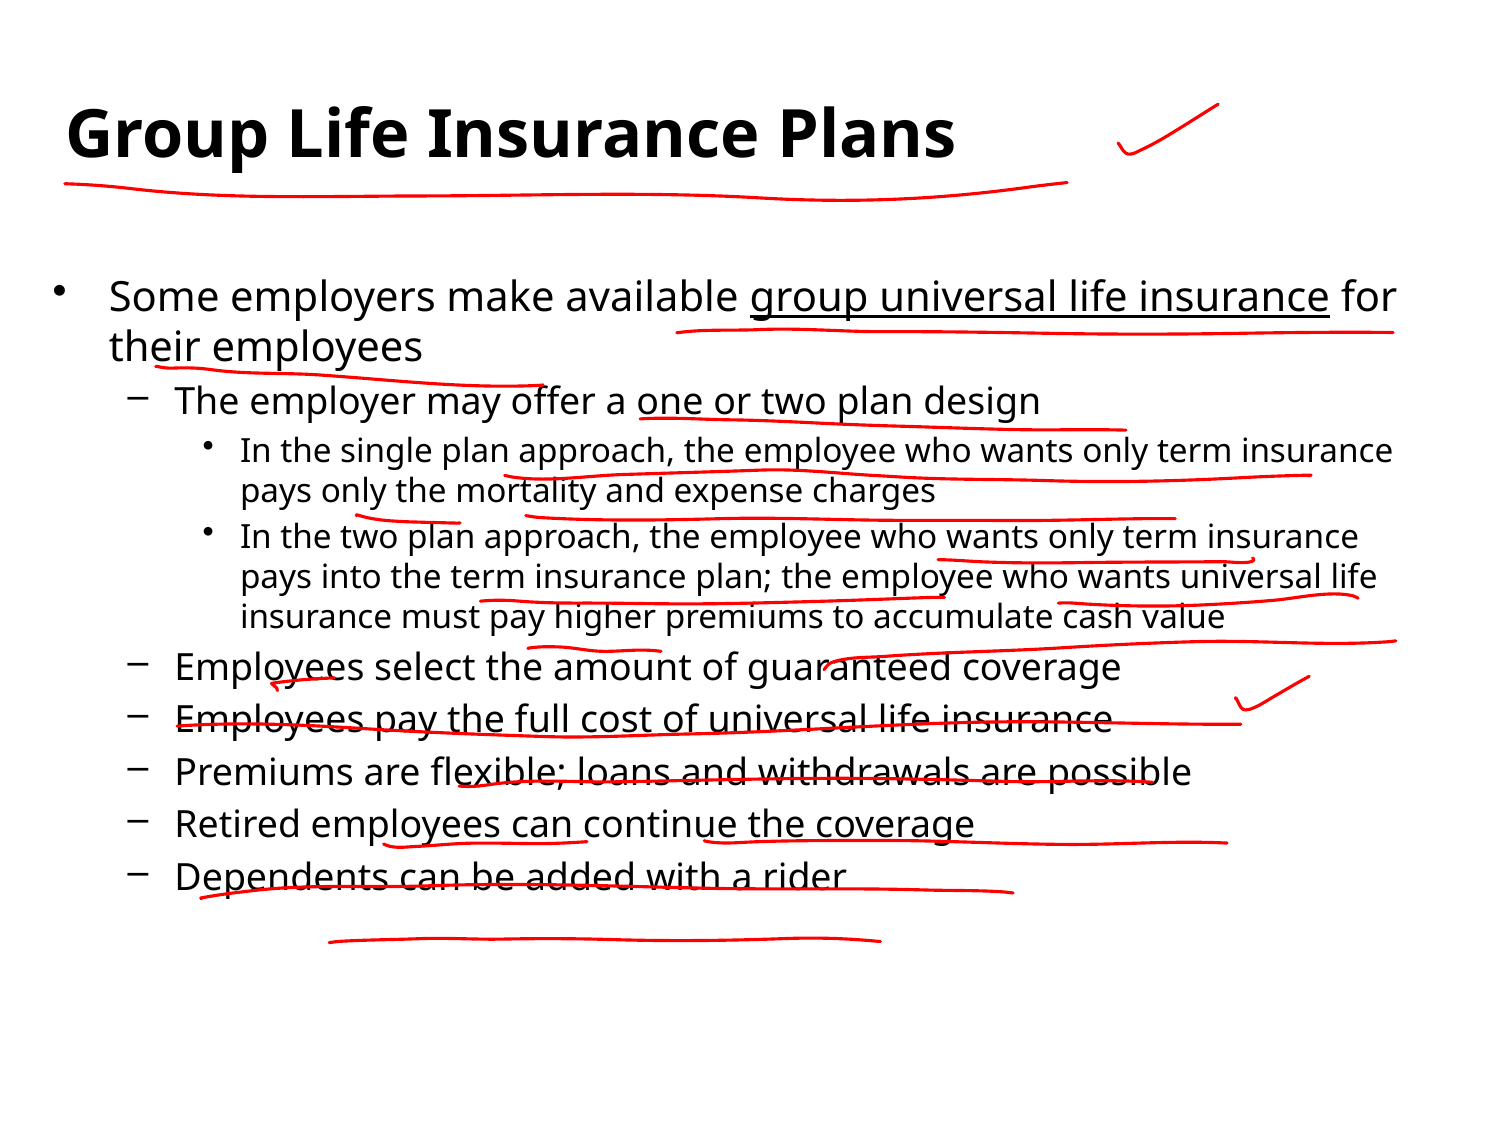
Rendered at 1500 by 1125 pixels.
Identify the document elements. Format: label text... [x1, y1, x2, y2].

list Some employers make available group universal life insurance for their employees The employer may offer a one or two plan design In the single plan approach, the employee who wants only term insurance pays only the mortality and expense charges In the two plan approach, the employee who wants only term insurance pays into the term insurance plan; the employee who wants universal life insurance must pay higher premiums to accumulate cash value Employees select the amount of guaranteed coverage Employees pay the full cost of universal life insurance Premiums are flexible; loans and withdrawals are possible Retired employees can continue the coverage Dependents can be added with a rider [37, 262, 1450, 963]
title Group Life Insurance Plans [50, 49, 1463, 213]
